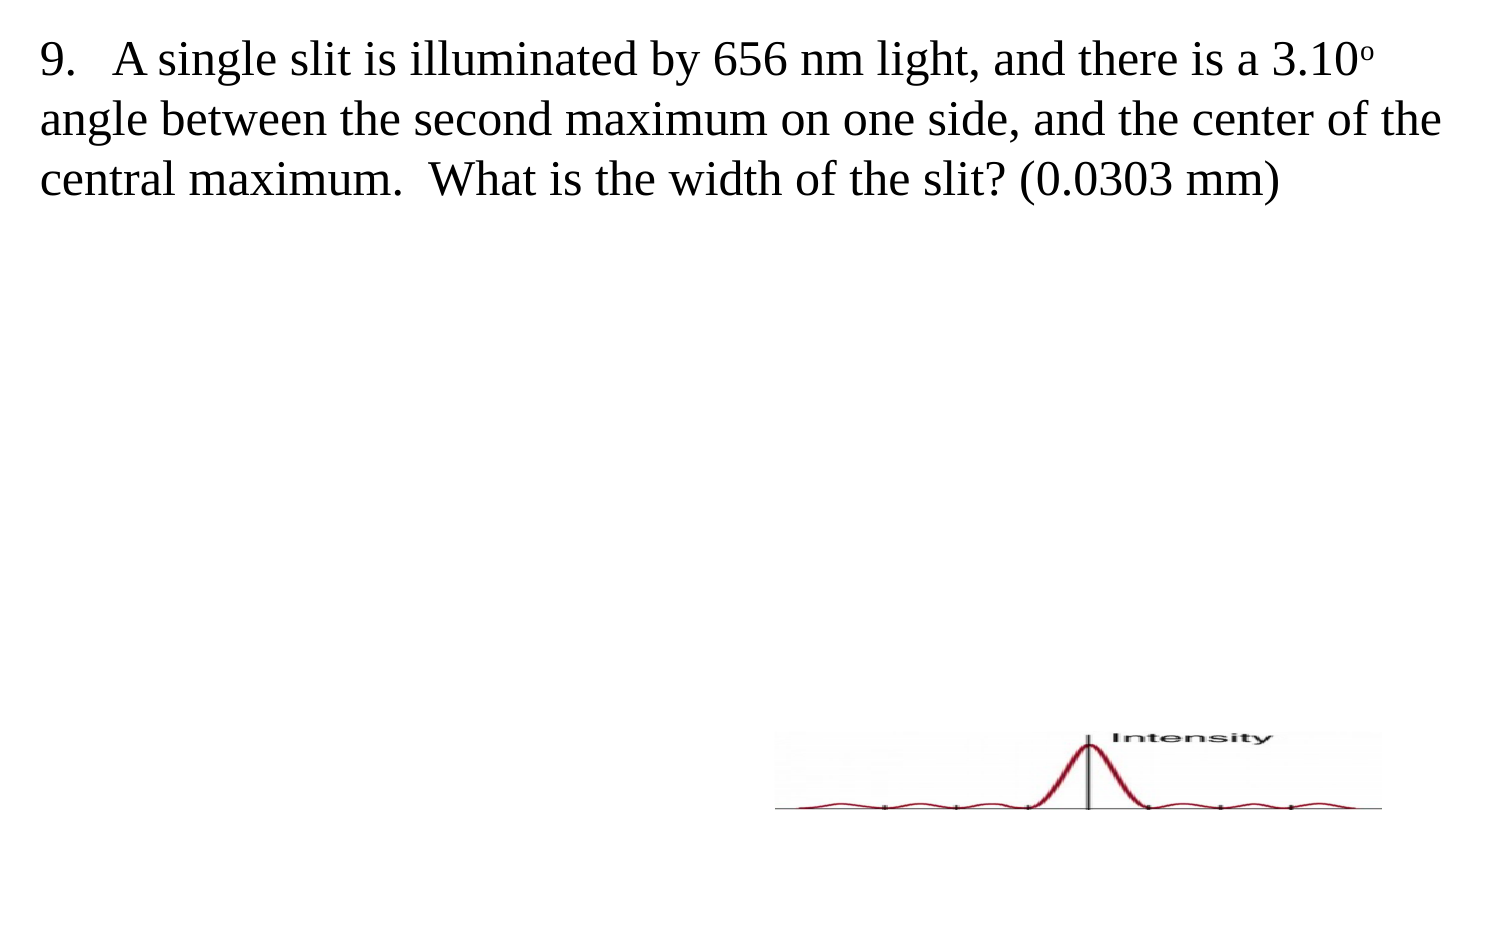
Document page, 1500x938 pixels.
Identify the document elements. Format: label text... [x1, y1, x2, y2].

picture [774, 731, 1383, 810]
text_box 9. A single slit is illuminated by 656 nm light, and there is a 3.10o angle between the second maximum on one side, and the center of the central maximum. What is the width of the slit? (0.0303 mm) [24, 17, 1475, 213]
